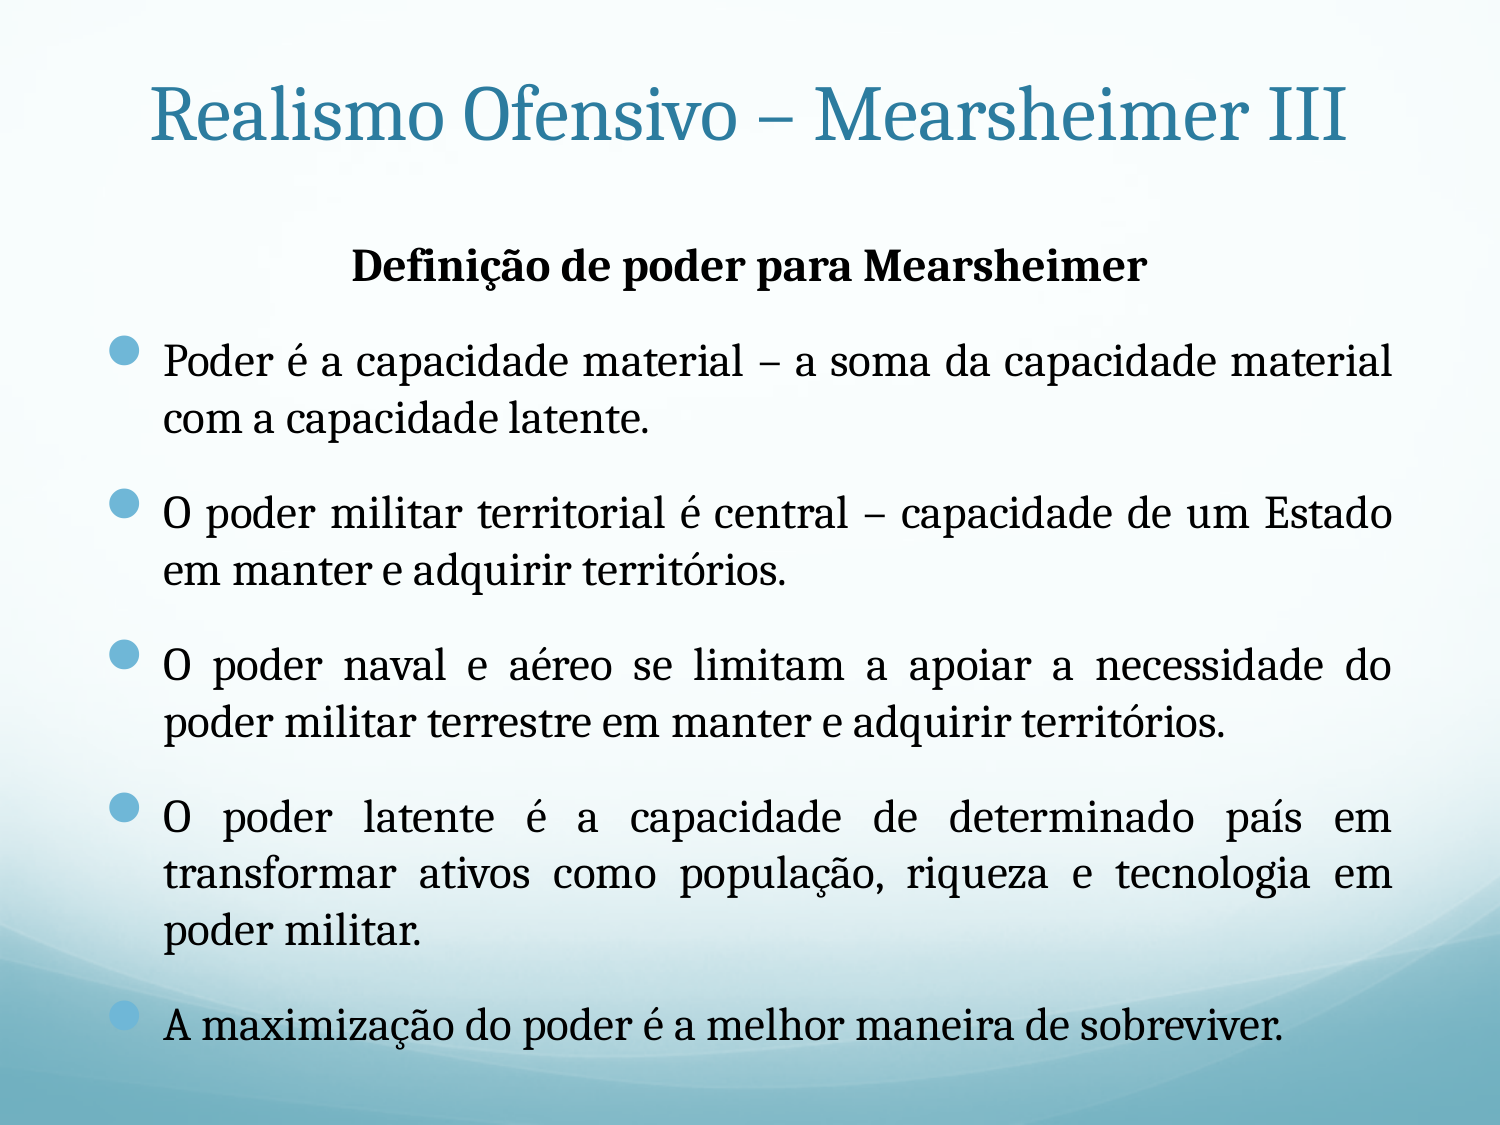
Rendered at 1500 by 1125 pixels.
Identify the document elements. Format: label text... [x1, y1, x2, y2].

list Definição de poder para Mearsheimer Poder é a capacidade material – a soma da capacidade material com a capacidade latente. O poder militar territorial é central – capacidade de um Estado em manter e adquirir territórios. O poder naval e aéreo se limitam a apoiar a necessidade do poder militar terrestre em manter e adquirir territórios. O poder latente é a capacidade de determinado país em transformar ativos como população, riqueza e tecnologia em poder militar. A maximização do poder é a melhor maneira de sobreviver. [90, 226, 1410, 1063]
title Realismo Ofensivo – Mearsheimer III [90, 17, 1410, 200]
